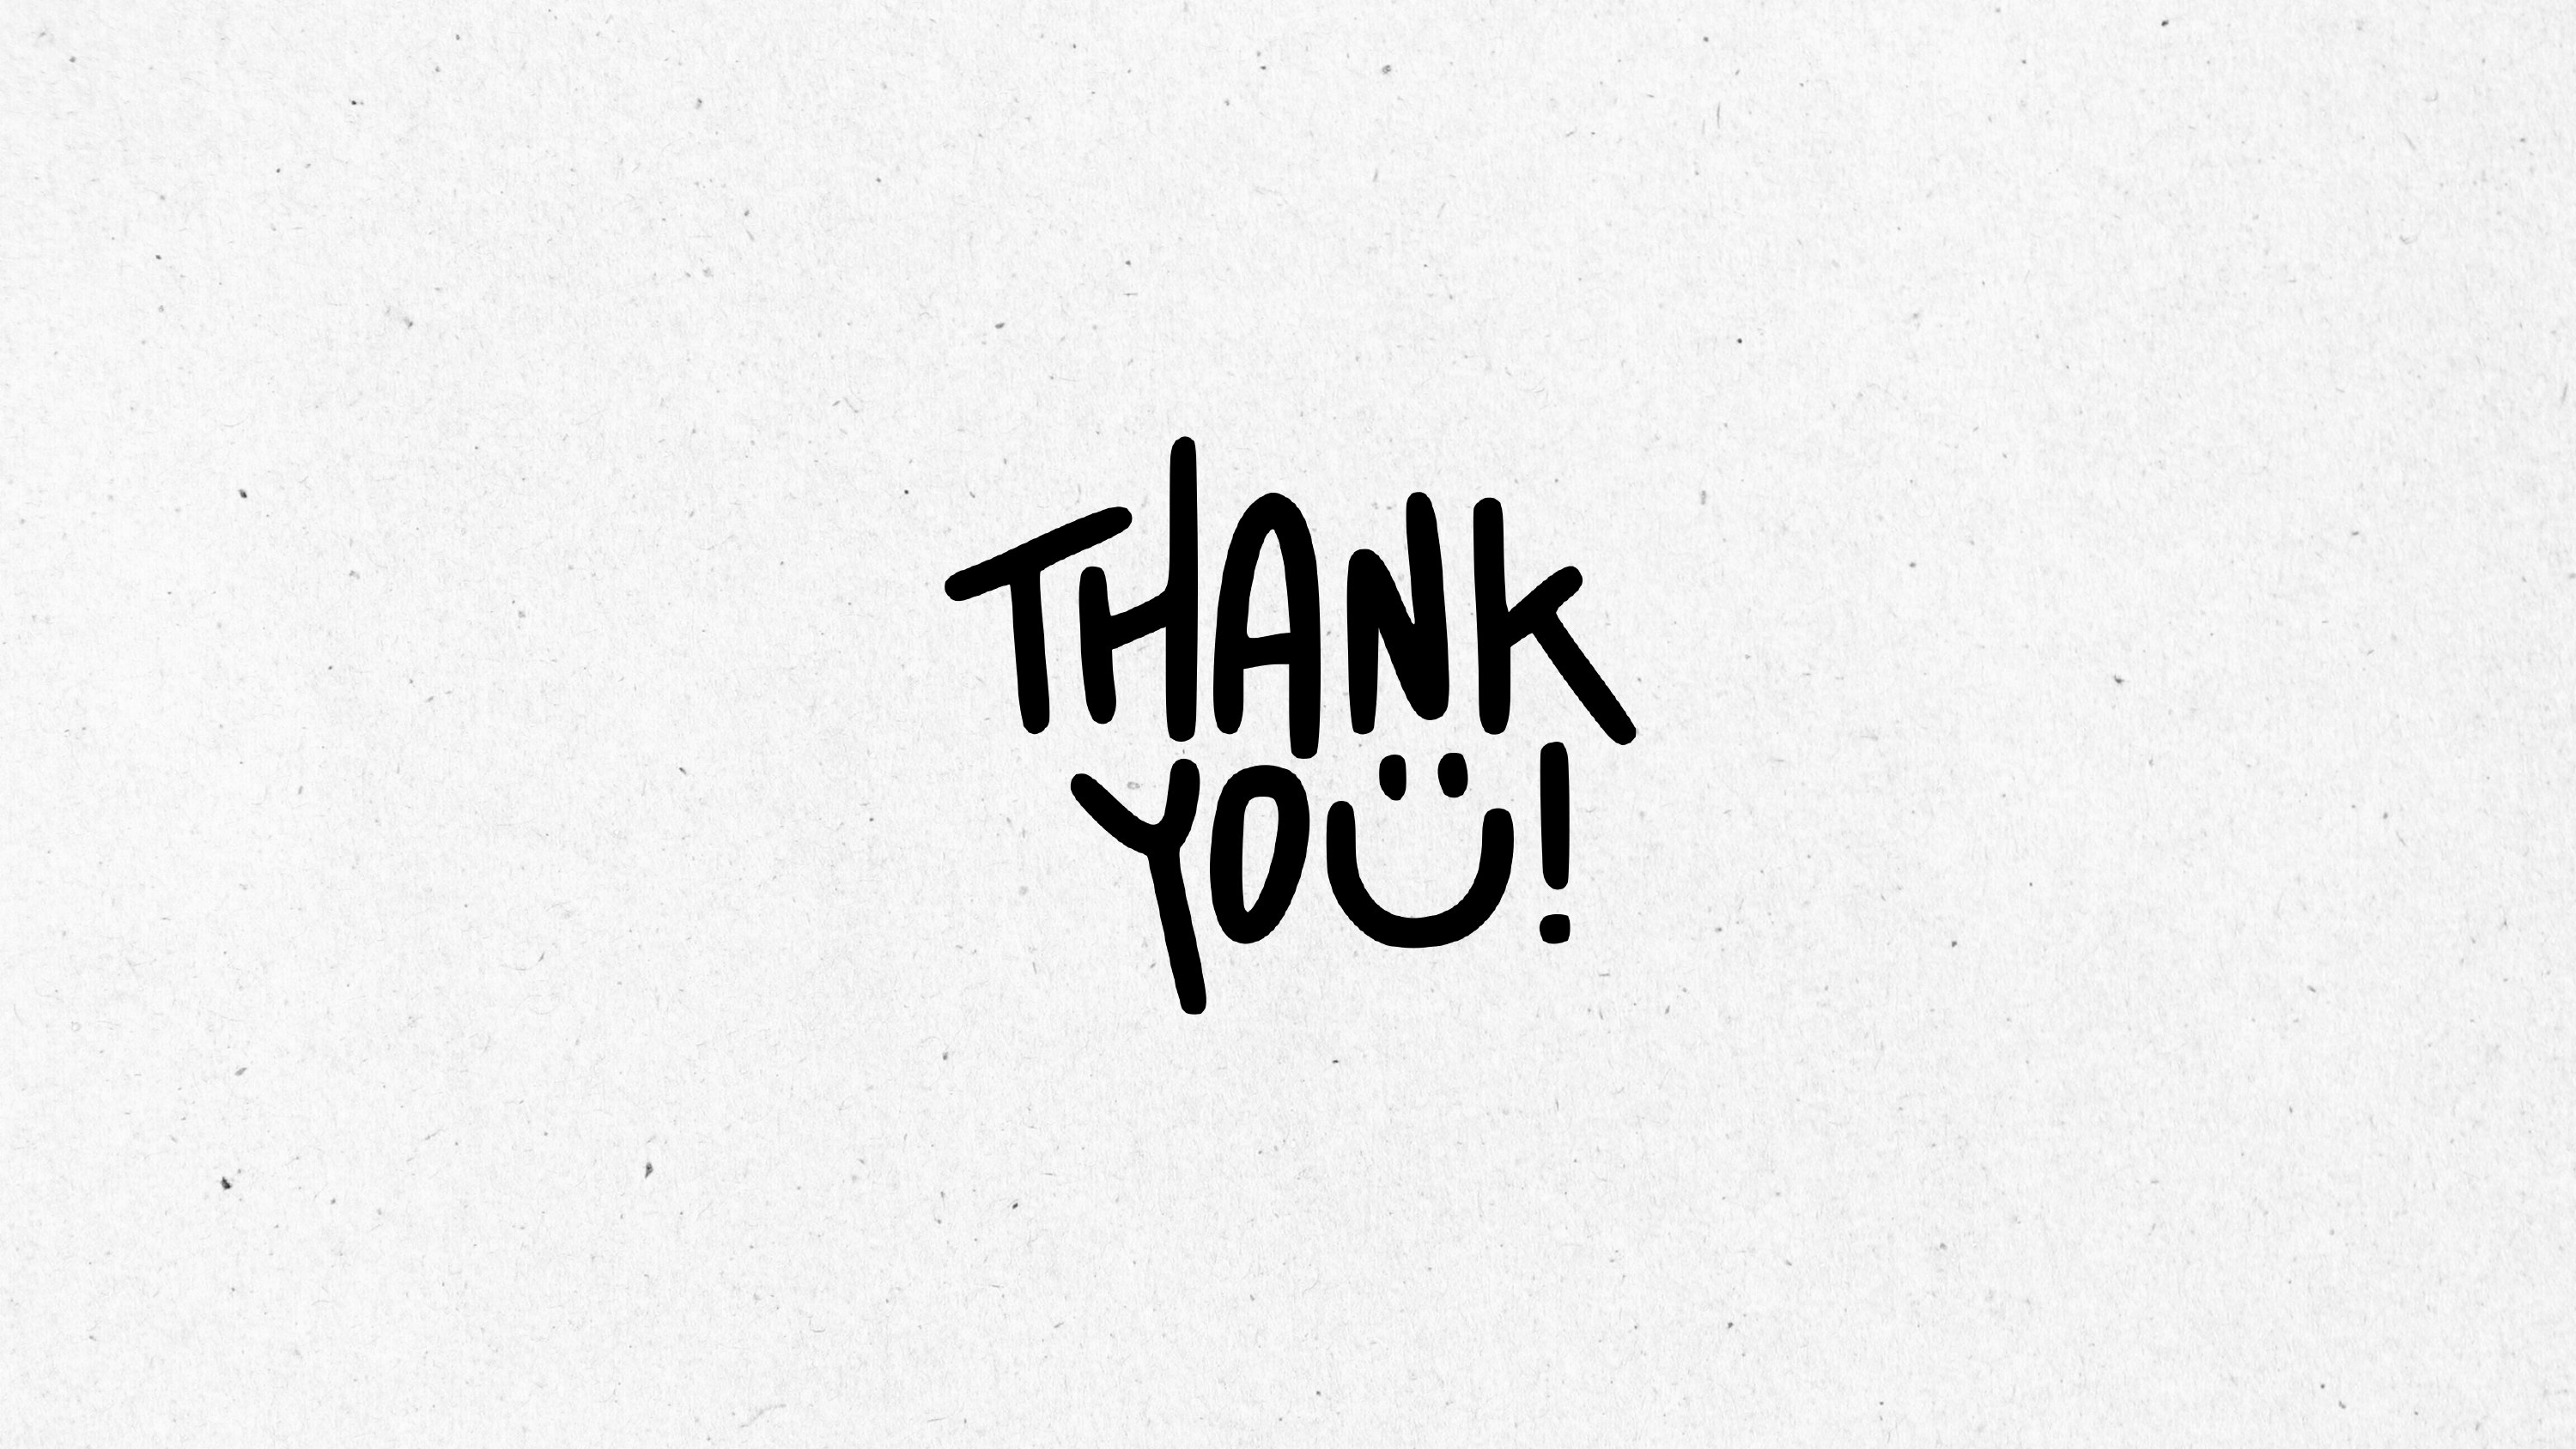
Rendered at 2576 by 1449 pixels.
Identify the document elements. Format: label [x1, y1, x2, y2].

text_box [939, 434, 1637, 1015]
text_box [0, 0, 2576, 1449]
